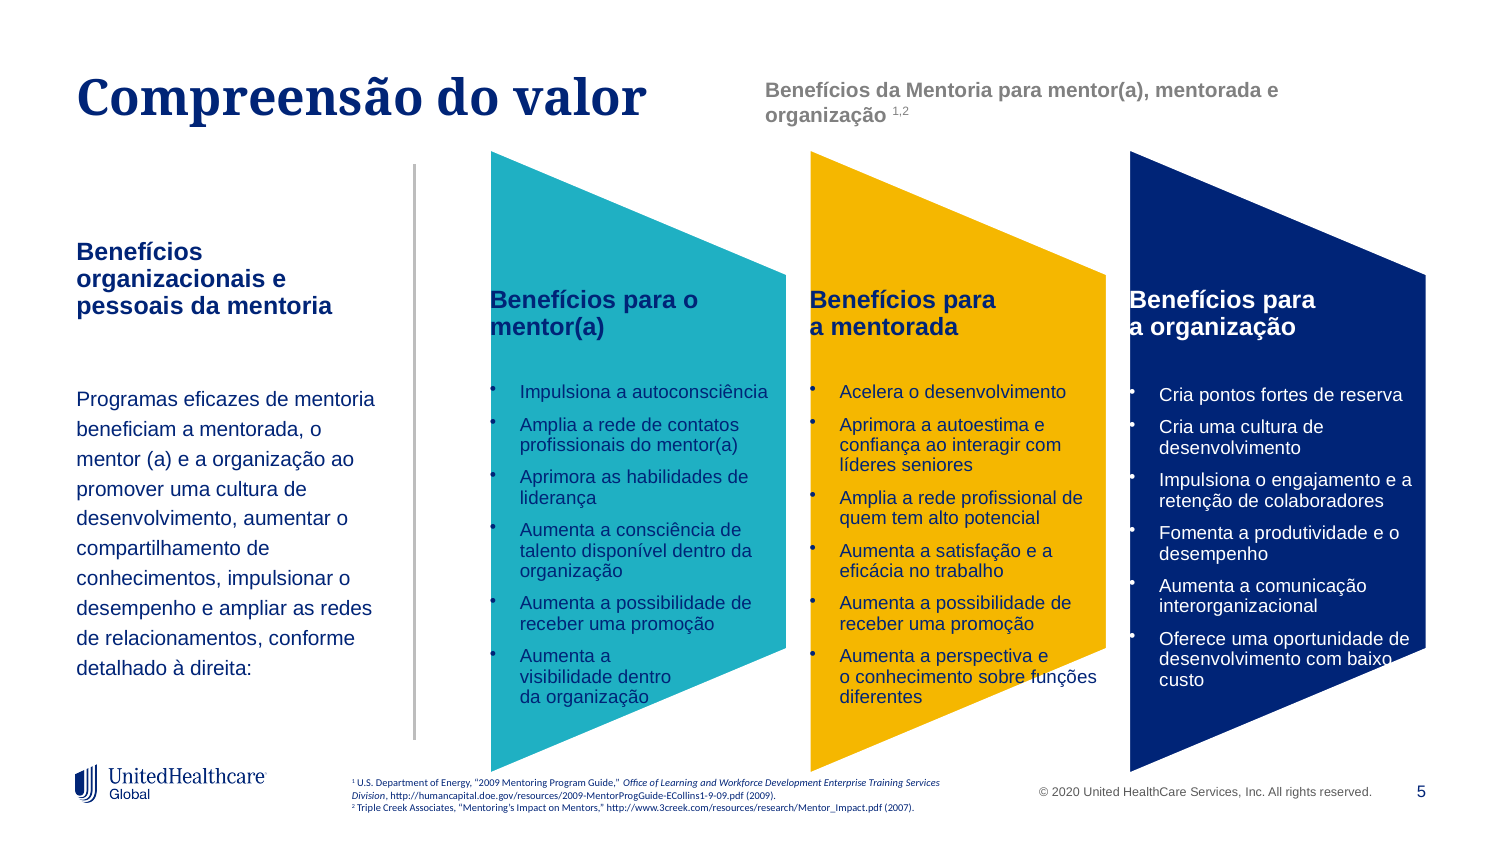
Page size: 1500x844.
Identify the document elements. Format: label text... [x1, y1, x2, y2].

text_box Benefícios da Mentoria para mentor(a), mentorada e organização 1,2 [718, 76, 1401, 127]
picture [75, 764, 267, 803]
title Compreensão do valor [61, 57, 1427, 148]
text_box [489, 149, 1427, 774]
text_box 1 U.S. Department of Energy, “2009 Mentoring Program Guide,” Office of Learning and Workforce Development Enterprise Training Services Division, http://humancapital.doe.gov/resources/2009-MentorProgGuide-ECollins1-9-09.pdf (2009). 2 Triple Creek Associates, “Mentoring’s Impact on Mentors,” http://www.3creek.com/resources/research/Mentor_Impact.pdf (2007). [337, 776, 991, 814]
list Benefícios organizacionais e pessoais da mentoria Programas eficazes de mentoria beneficiam a mentorada, o mentor (a) e a organização ao promover uma cultura de desenvolvimento, aumentar o compartilhamento de conhecimentos, impulsionar o desempenho e ampliar as redes de relacionamentos, conforme detalhado à direita: [61, 183, 397, 740]
slide_number 5 [1383, 768, 1442, 815]
